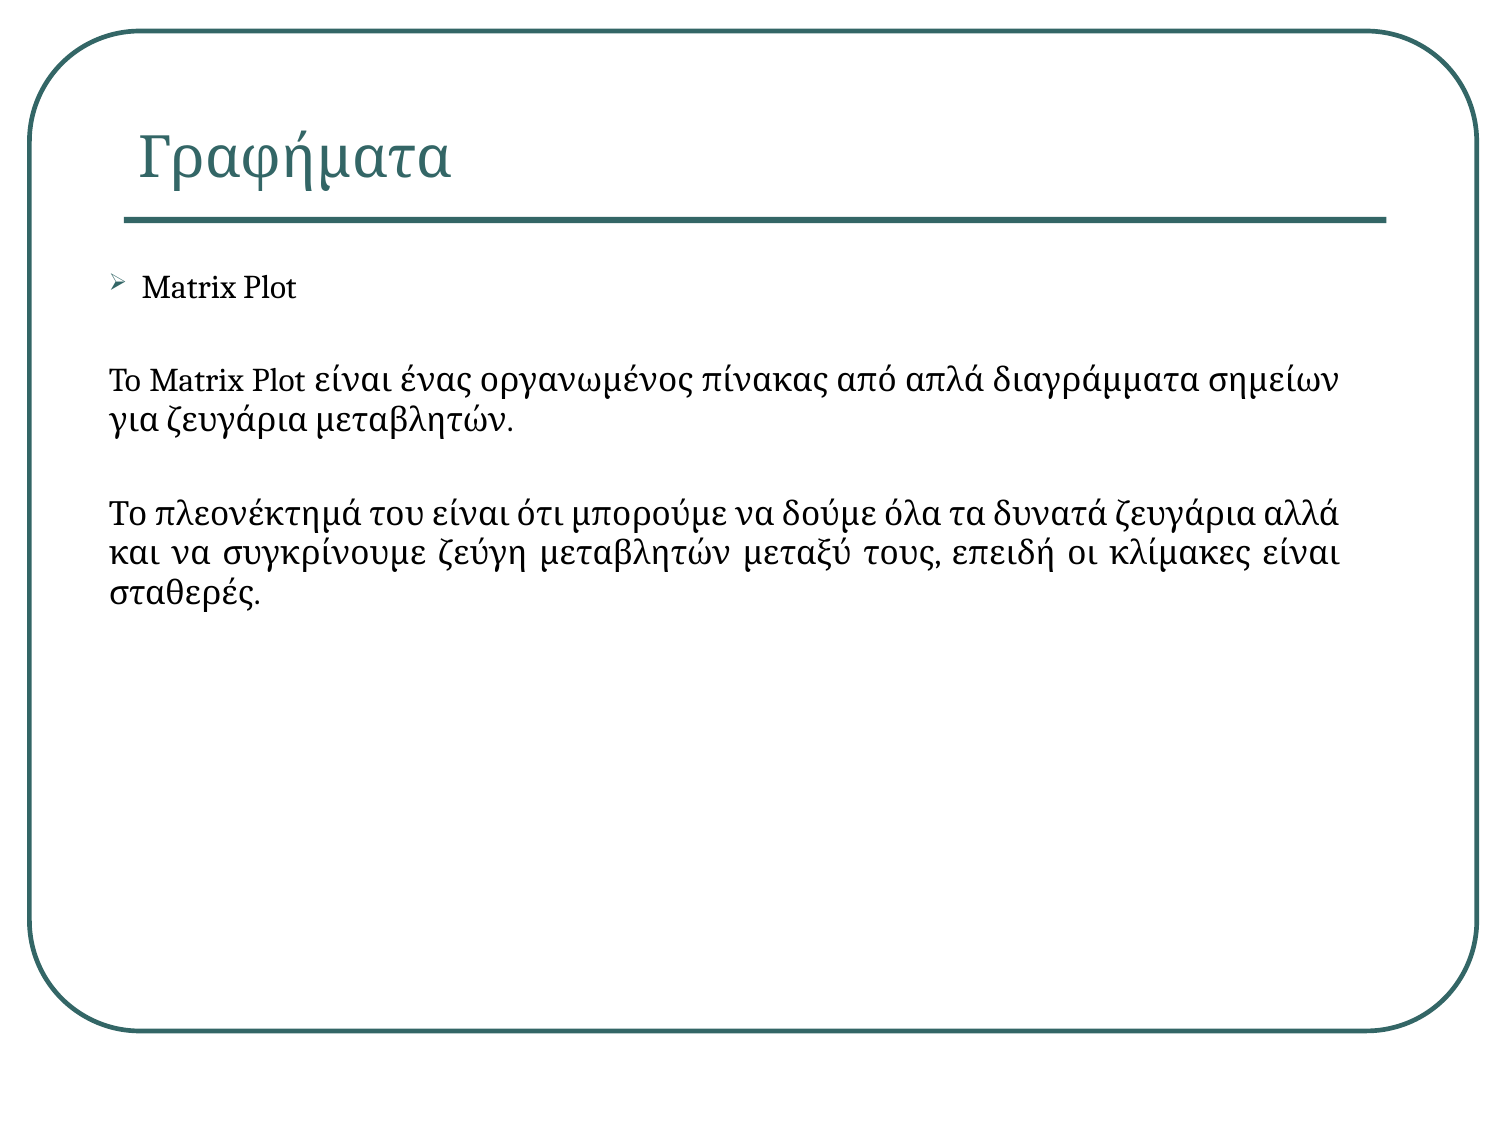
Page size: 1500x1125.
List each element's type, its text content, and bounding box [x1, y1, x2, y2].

title Γραφήματα [123, 54, 1387, 197]
list Matrix Plot To Matrix Plot είναι ένας οργανωμένος πίνακας από απλά διαγράμματα σημείων για ζευγάρια μεταβλητών. Το πλεονέκτημά του είναι ότι μπορούμε να δούμε όλα τα δυνατά ζευγάρια αλλά και να συγκρίνουμε ζεύγη μεταβλητών μεταξύ τους, επειδή οι κλίμακες είναι σταθερές. [93, 257, 1357, 762]
